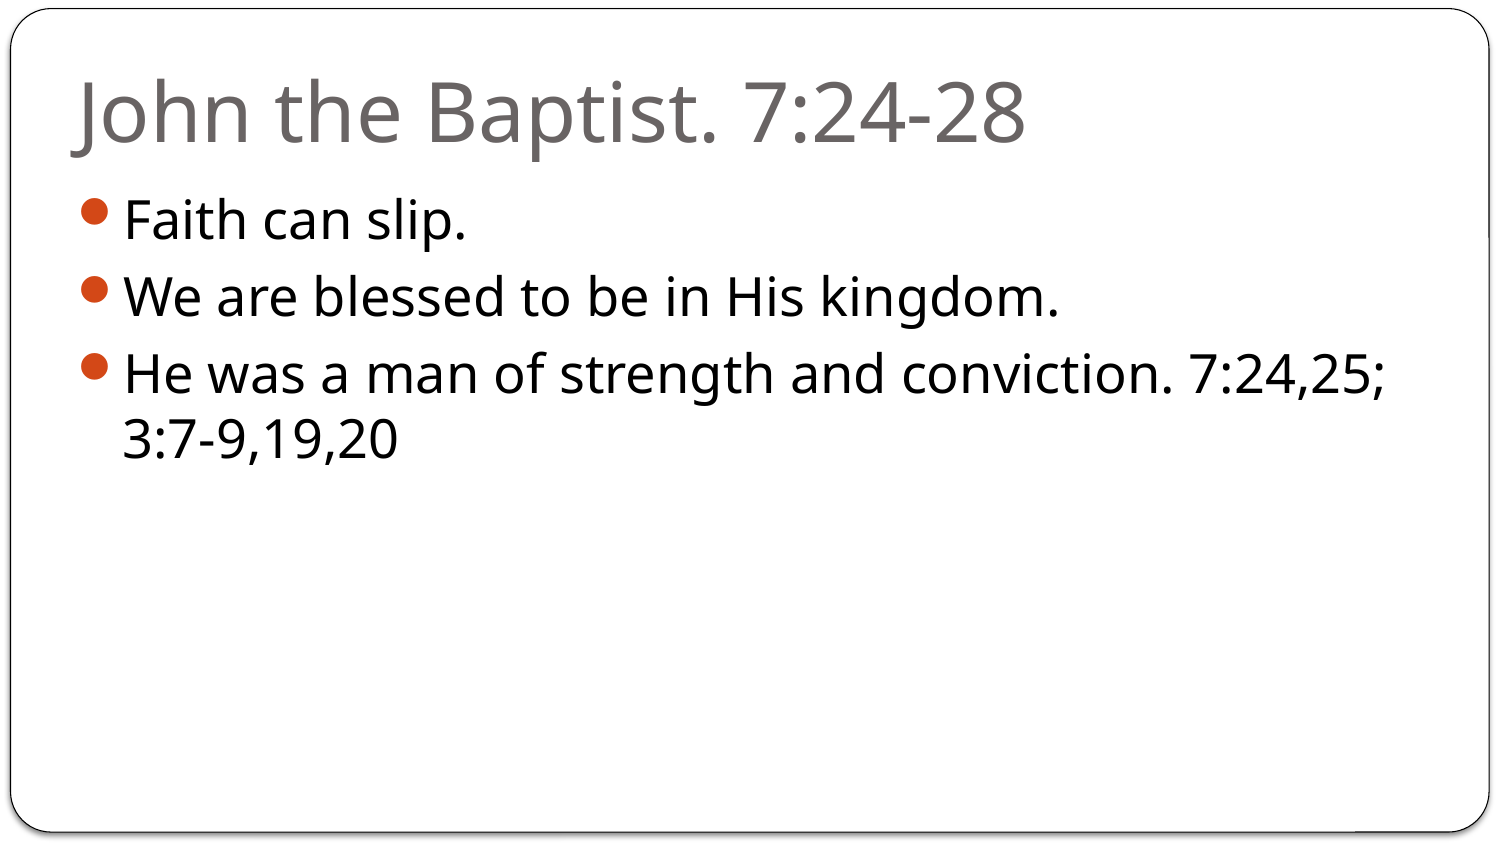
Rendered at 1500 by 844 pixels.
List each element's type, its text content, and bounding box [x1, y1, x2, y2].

title John the Baptist. 7:24-28 [62, 33, 1425, 175]
list Faith can slip. We are blessed to be in His kingdom. He was a man of strength and conviction. 7:24,25; 3:7-9,19,20 [62, 178, 1463, 741]
